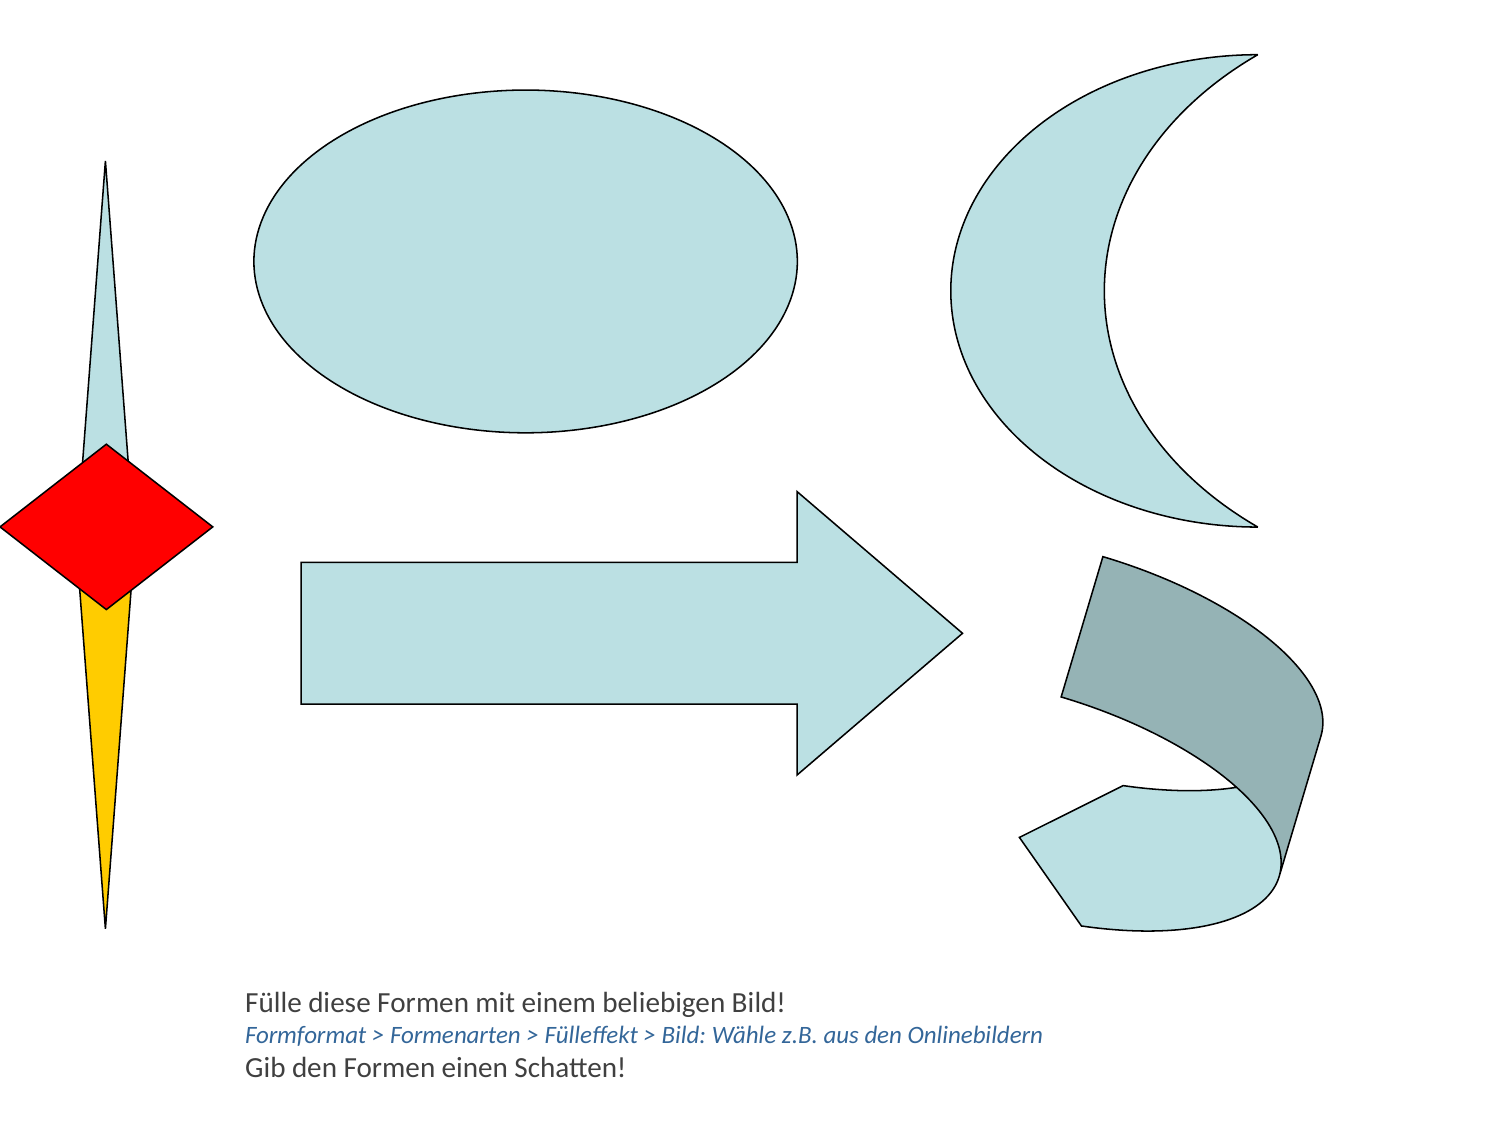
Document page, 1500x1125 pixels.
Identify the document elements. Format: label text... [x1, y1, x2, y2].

text_box [950, 54, 1258, 528]
text_box Fülle diese Formen mit einem beliebigen Bild! Formformat > Formenarten > Fülleffekt > Bild: Wähle z.B. aus den Onlinebildern Gib den Formen einen Schatten! [230, 975, 1247, 1091]
text_box [253, 90, 798, 433]
text_box [301, 491, 963, 775]
text_box [1019, 556, 1323, 932]
